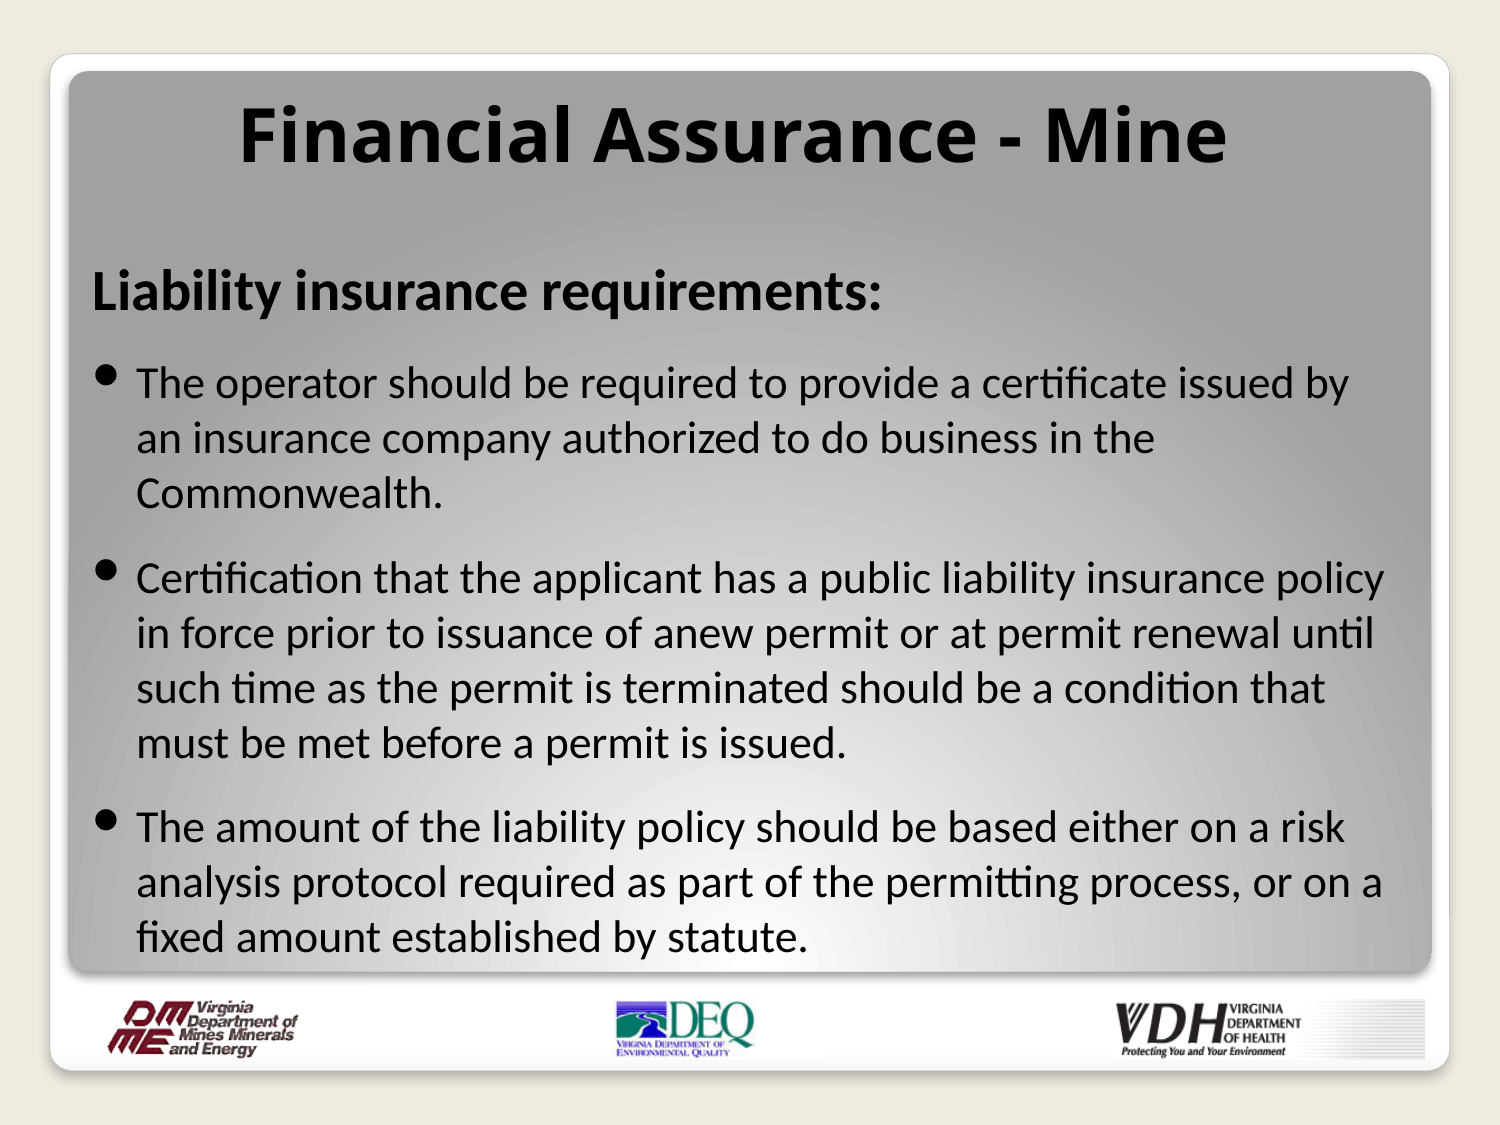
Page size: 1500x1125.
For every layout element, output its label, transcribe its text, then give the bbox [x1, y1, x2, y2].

list Liability insurance requirements: The operator should be required to provide a certificate issued by an insurance company authorized to do business in the Commonwealth. Certification that the applicant has a public liability insurance policy in force prior to issuance of anew permit or at permit renewal until such time as the permit is terminated should be a condition that must be met before a permit is issued. The amount of the liability policy should be based either on a risk analysis protocol required as part of the permitting process, or on a fixed amount established by statute. [62, 237, 1406, 950]
picture [1112, 999, 1425, 1060]
picture [612, 999, 823, 1060]
text_box Financial Assurance - Mine [62, 75, 1405, 186]
picture [107, 999, 300, 1060]
